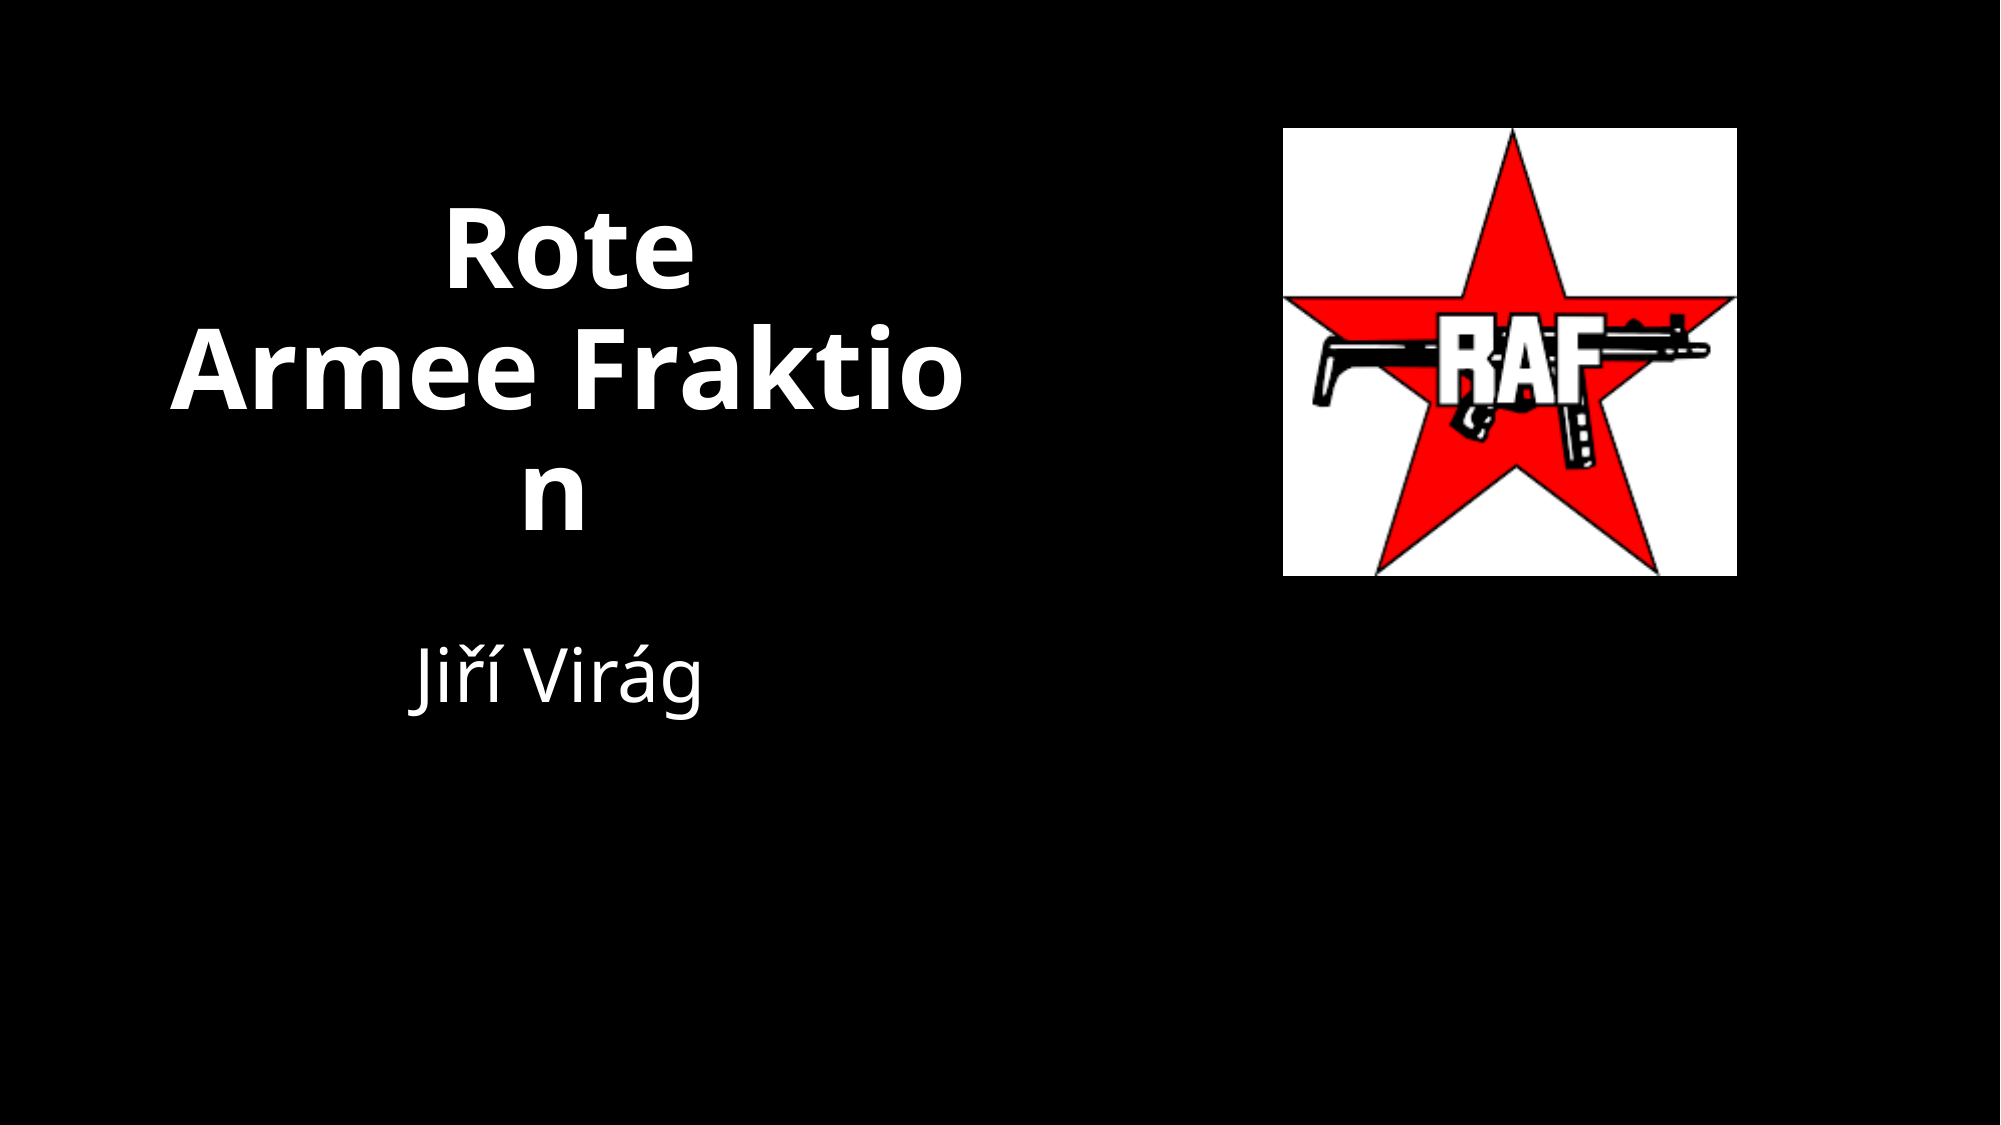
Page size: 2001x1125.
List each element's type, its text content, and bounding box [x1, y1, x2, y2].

title Rote Armee Fraktion [137, 183, 1000, 563]
picture [1282, 127, 1738, 577]
subtitle Jiří Virág [0, 630, 1147, 797]
